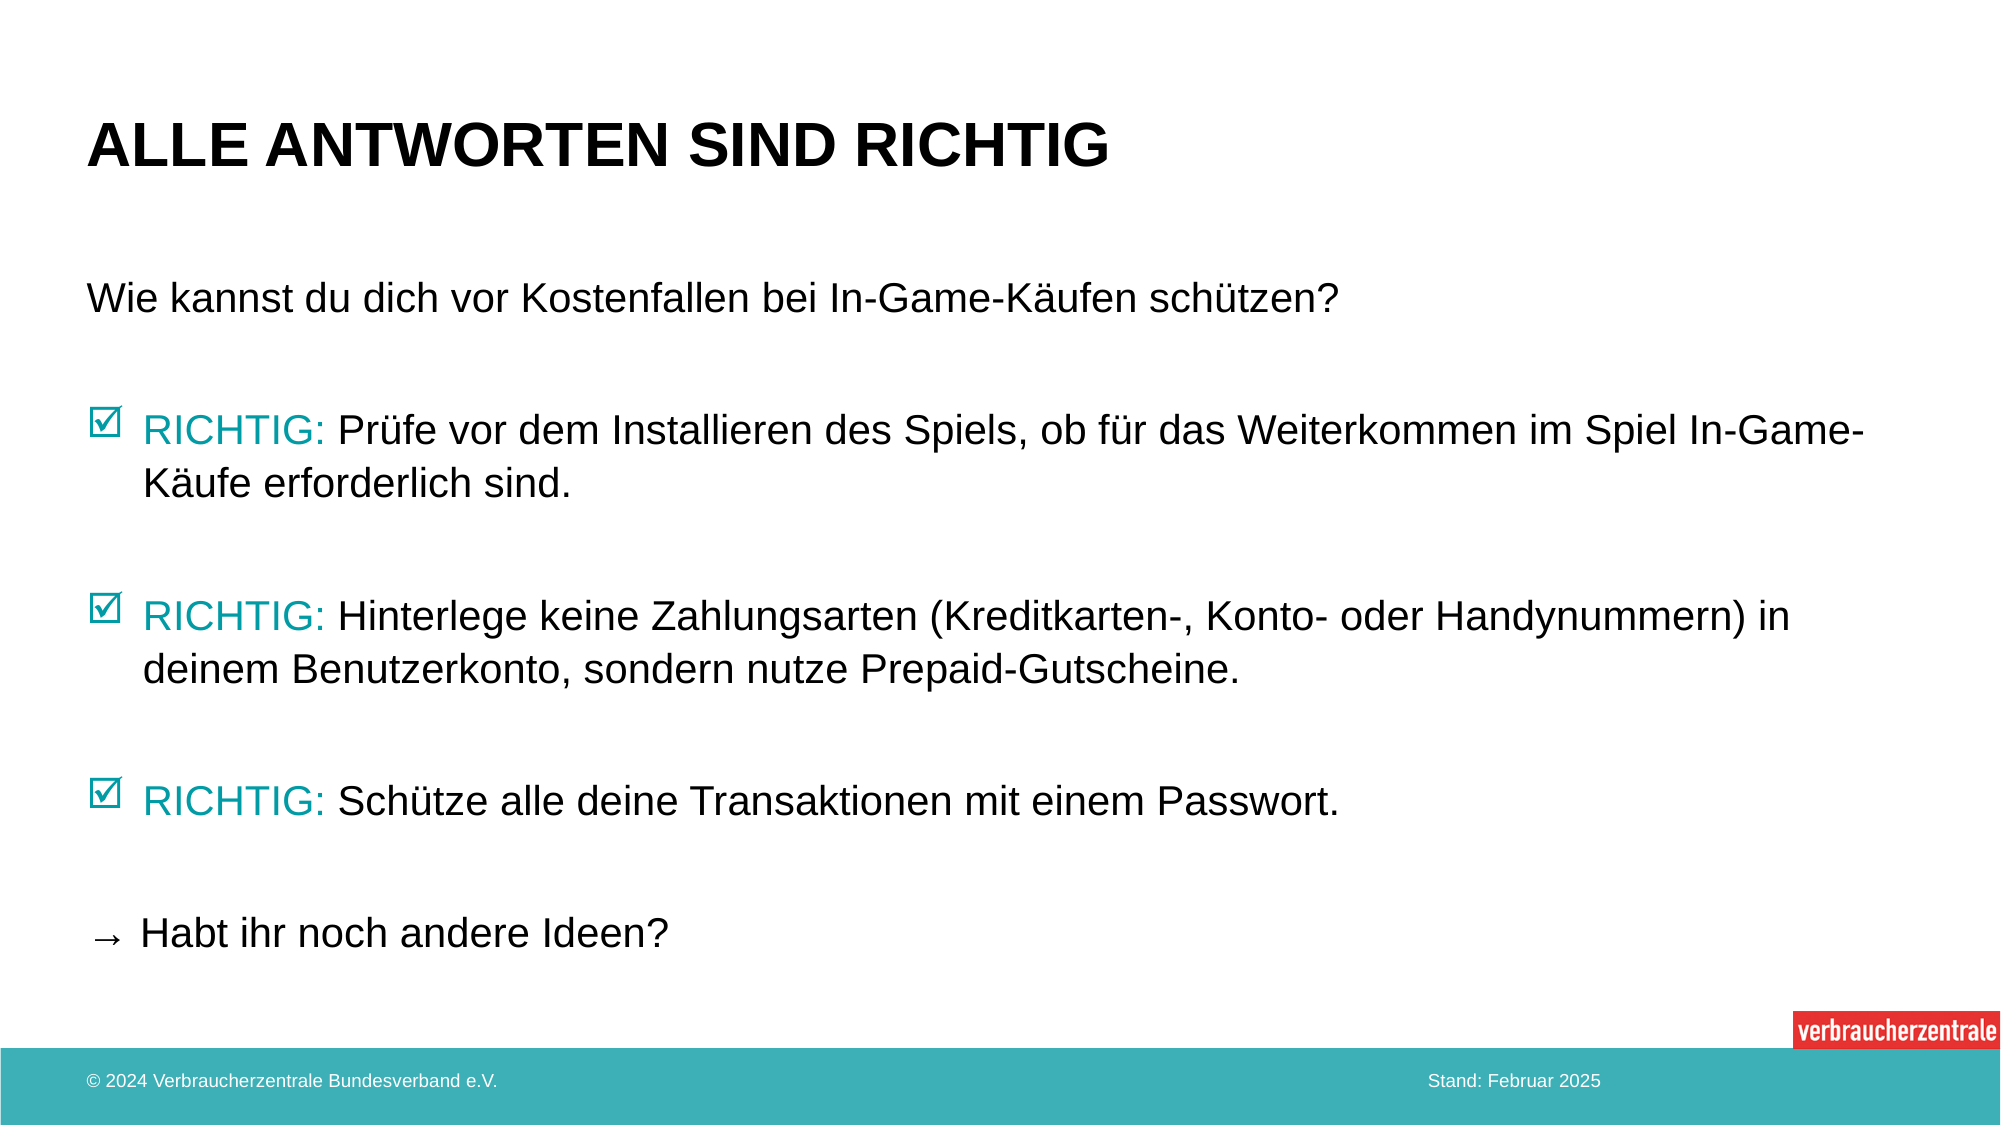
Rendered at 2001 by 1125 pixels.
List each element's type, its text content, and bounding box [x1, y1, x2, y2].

list Wie kannst du dich vor Kostenfallen bei In-Game-Käufen schützen? RICHTIG: Prüfe vor dem Installieren des Spiels, ob für das Weiterkommen im Spiel In-Game-Käufe erforderlich sind. RICHTIG: Hinterlege keine Zahlungsarten (Kreditkarten-, Konto- oder Handynummern) in deinem Benutzerkonto, sondern nutze Prepaid-Gutscheine. RICHTIG: Schütze alle deine Transaktionen mit einem Passwort. → Habt ihr noch andere Ideen? [86, 203, 1913, 1013]
picture [1793, 1011, 2001, 1049]
slide_number Stand: Februar 2025 [1408, 1068, 1601, 1092]
title Alle Antworten sind richtig [86, 103, 1913, 180]
footer © 2024 Verbraucherzentrale Bundesverband e.V. [86, 1068, 1374, 1092]
